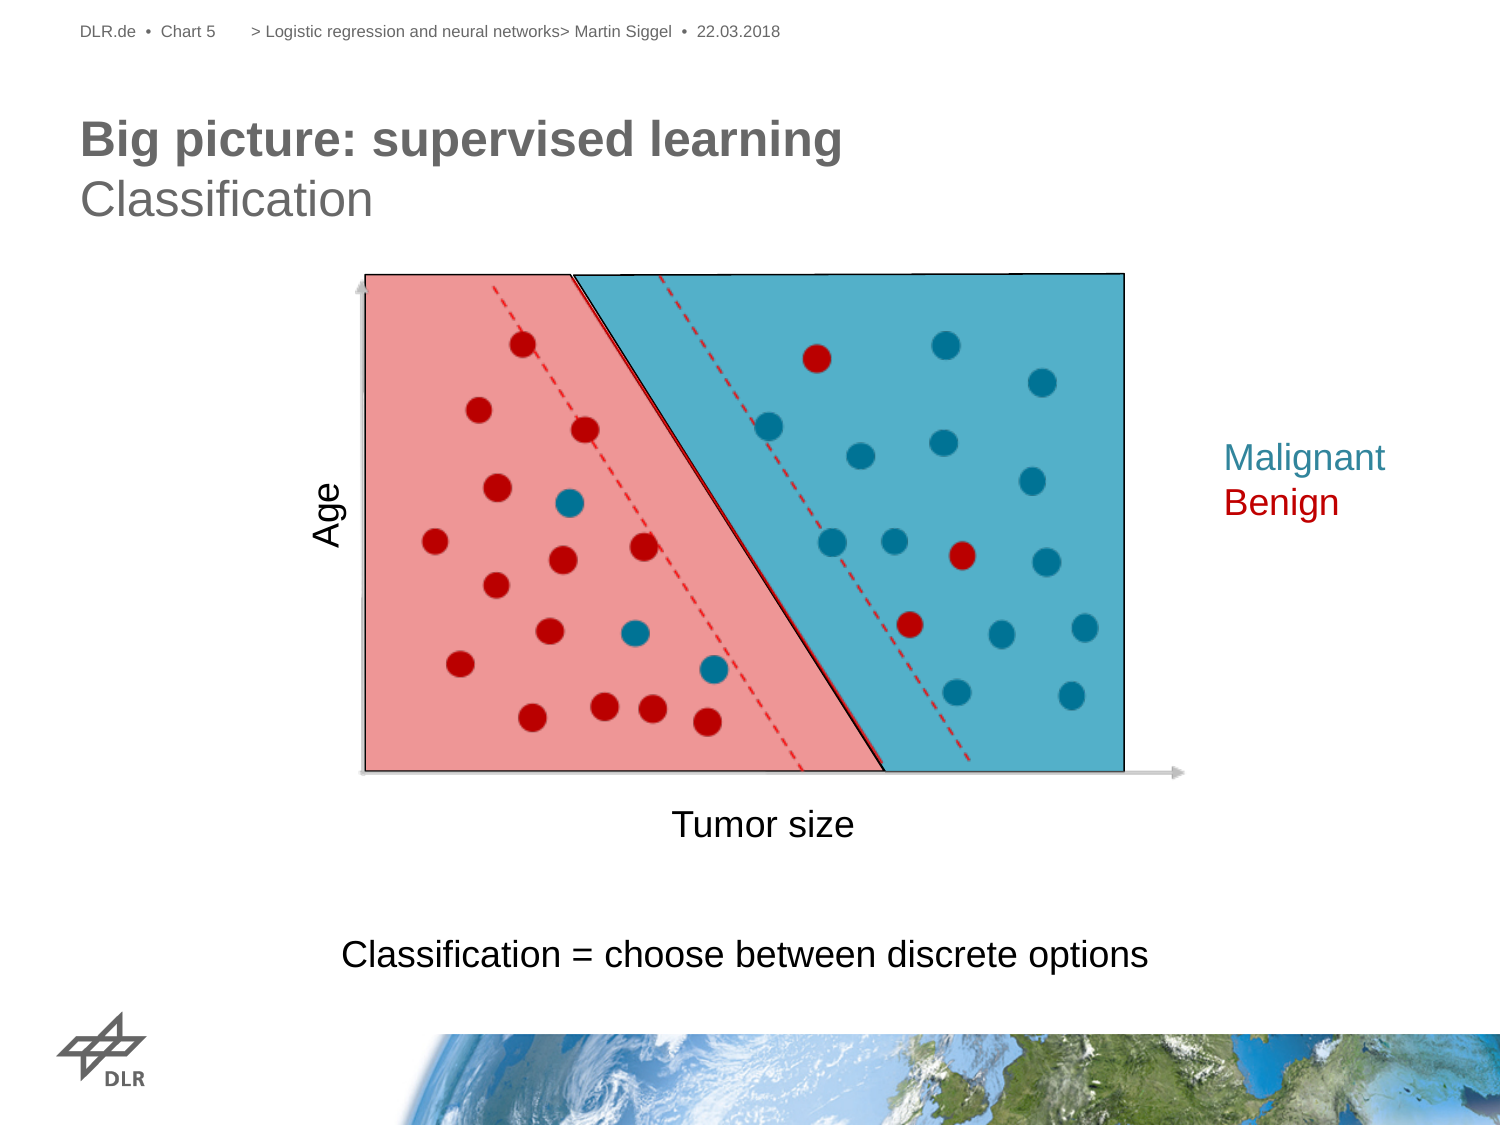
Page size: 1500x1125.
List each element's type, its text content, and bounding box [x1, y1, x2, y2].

picture [348, 266, 1199, 788]
picture [0, 1007, 1500, 1125]
slide_number DLR.de • Chart 5 [79, 20, 251, 45]
text_box Classification = choose between discrete options [340, 930, 1150, 976]
title Big picture: supervised learning Classification [79, 106, 1421, 228]
text_box Malignant Benign [1223, 432, 1386, 523]
text_box Tumor size [671, 800, 856, 846]
footer > Logistic regression and neural networks> Martin Siggel • 22.03.2018 [251, 20, 1421, 45]
text_box Age [301, 503, 343, 549]
